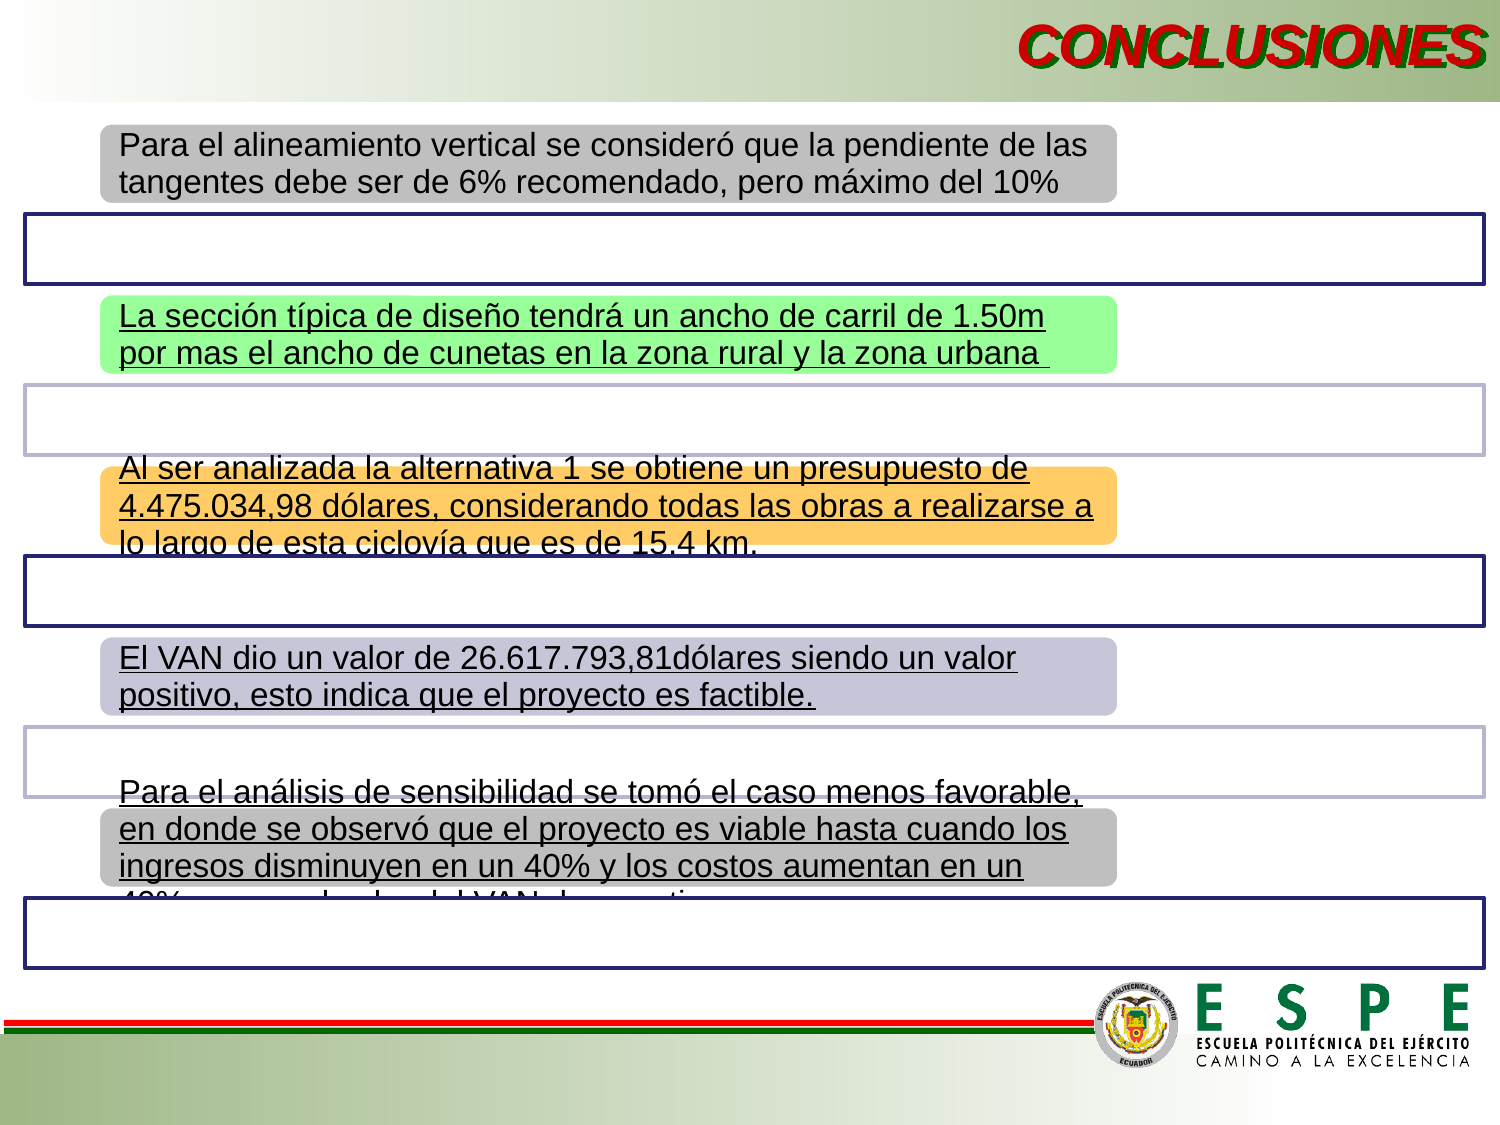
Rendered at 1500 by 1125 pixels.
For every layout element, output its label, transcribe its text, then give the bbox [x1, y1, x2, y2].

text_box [24, 113, 1485, 969]
picture [1057, 964, 1500, 1093]
text_box CONCLUSIONES [5, 0, 1500, 114]
